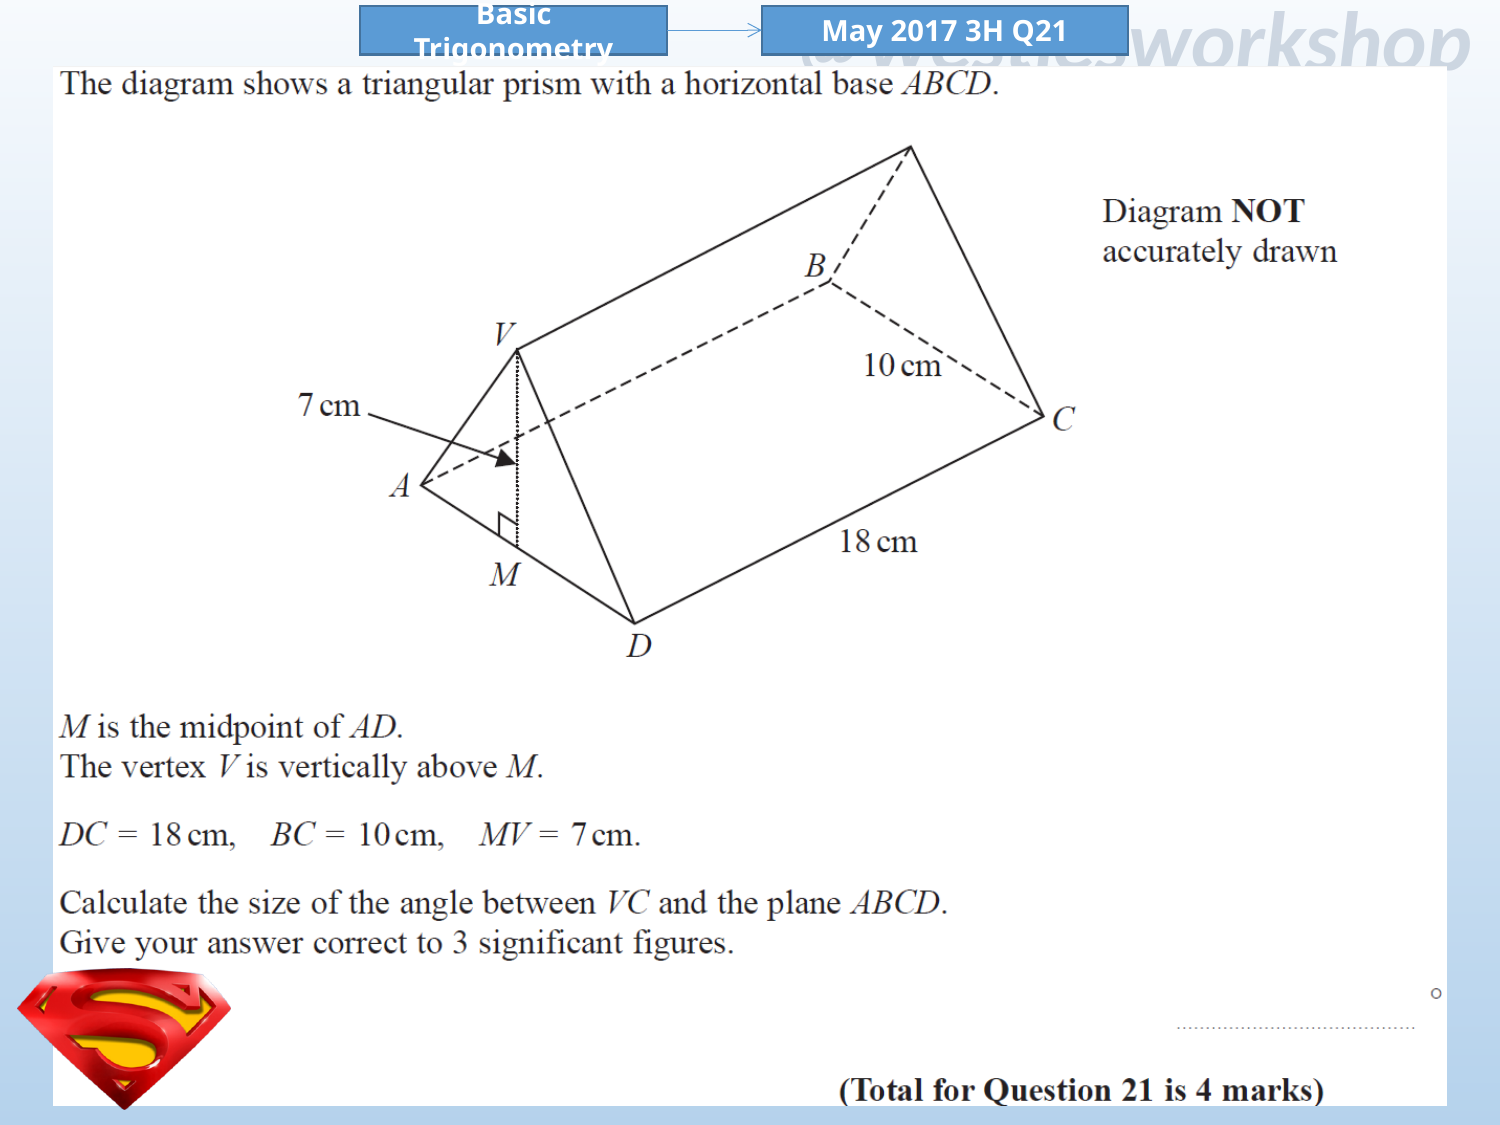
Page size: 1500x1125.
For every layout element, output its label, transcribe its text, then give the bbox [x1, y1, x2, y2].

text_box Basic Trigonometry [359, 5, 668, 56]
picture [17, 66, 1447, 1110]
text_box May 2017 3H Q21 [761, 5, 1129, 56]
